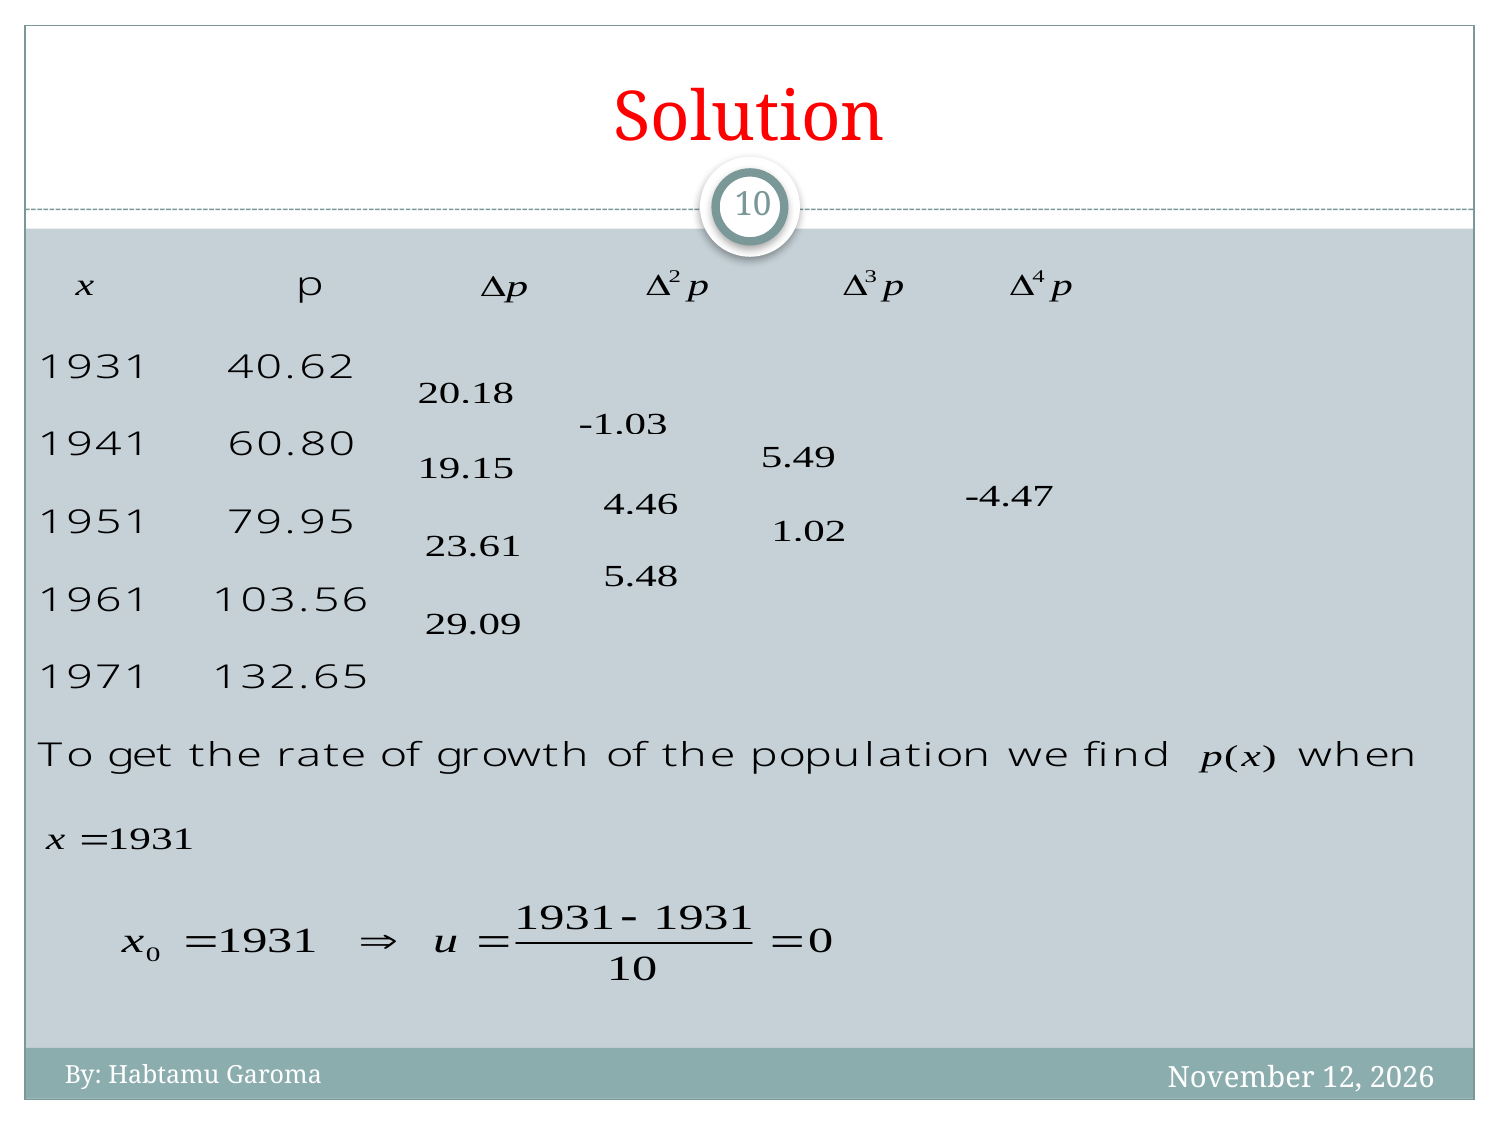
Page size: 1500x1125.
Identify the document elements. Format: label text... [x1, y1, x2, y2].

title Solution [49, 37, 1450, 162]
slide_number 10 [715, 168, 791, 241]
footer By: Habtamu Garoma [50, 1051, 638, 1112]
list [37, 262, 1500, 1026]
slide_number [950, 1050, 1450, 1111]
